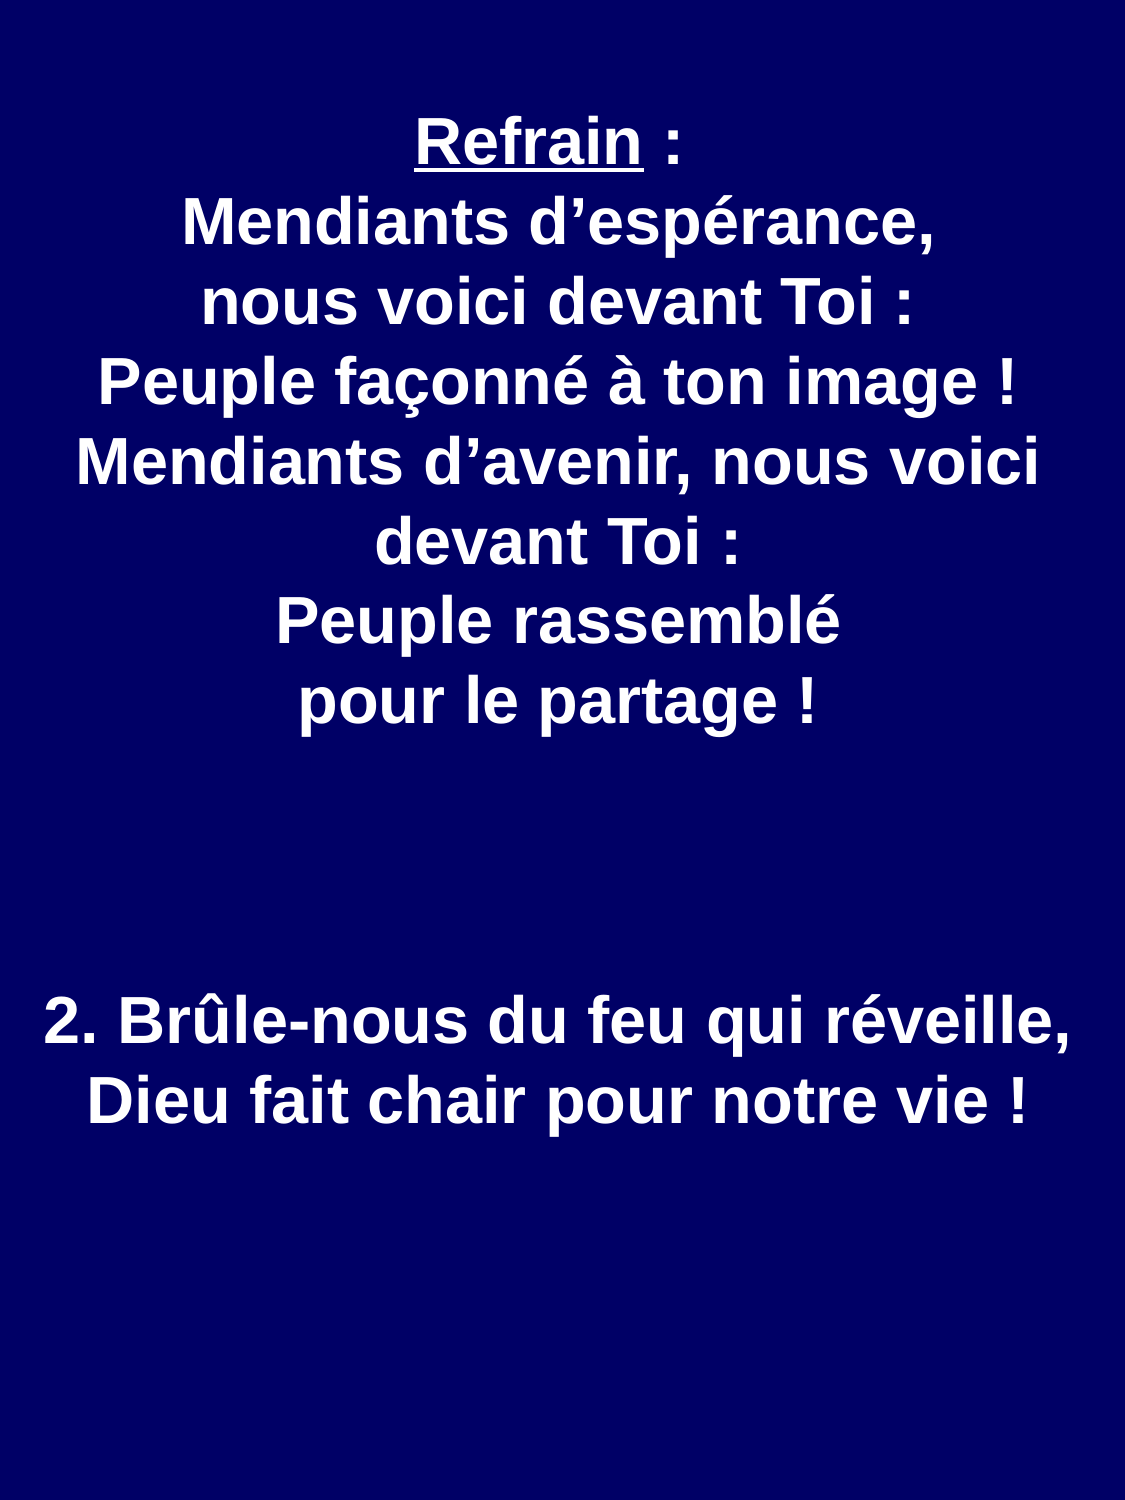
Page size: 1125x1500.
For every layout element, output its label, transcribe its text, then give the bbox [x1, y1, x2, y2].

text_box Refrain : Mendiants d’espérance, nous voici devant Toi : Peuple façonné à ton image ! Mendiants d’avenir, nous voici devant Toi : Peuple rassemblé pour le partage ! 2. Brûle-nous du feu qui réveille, Dieu fait chair pour notre vie ! [0, 45, 1125, 1500]
